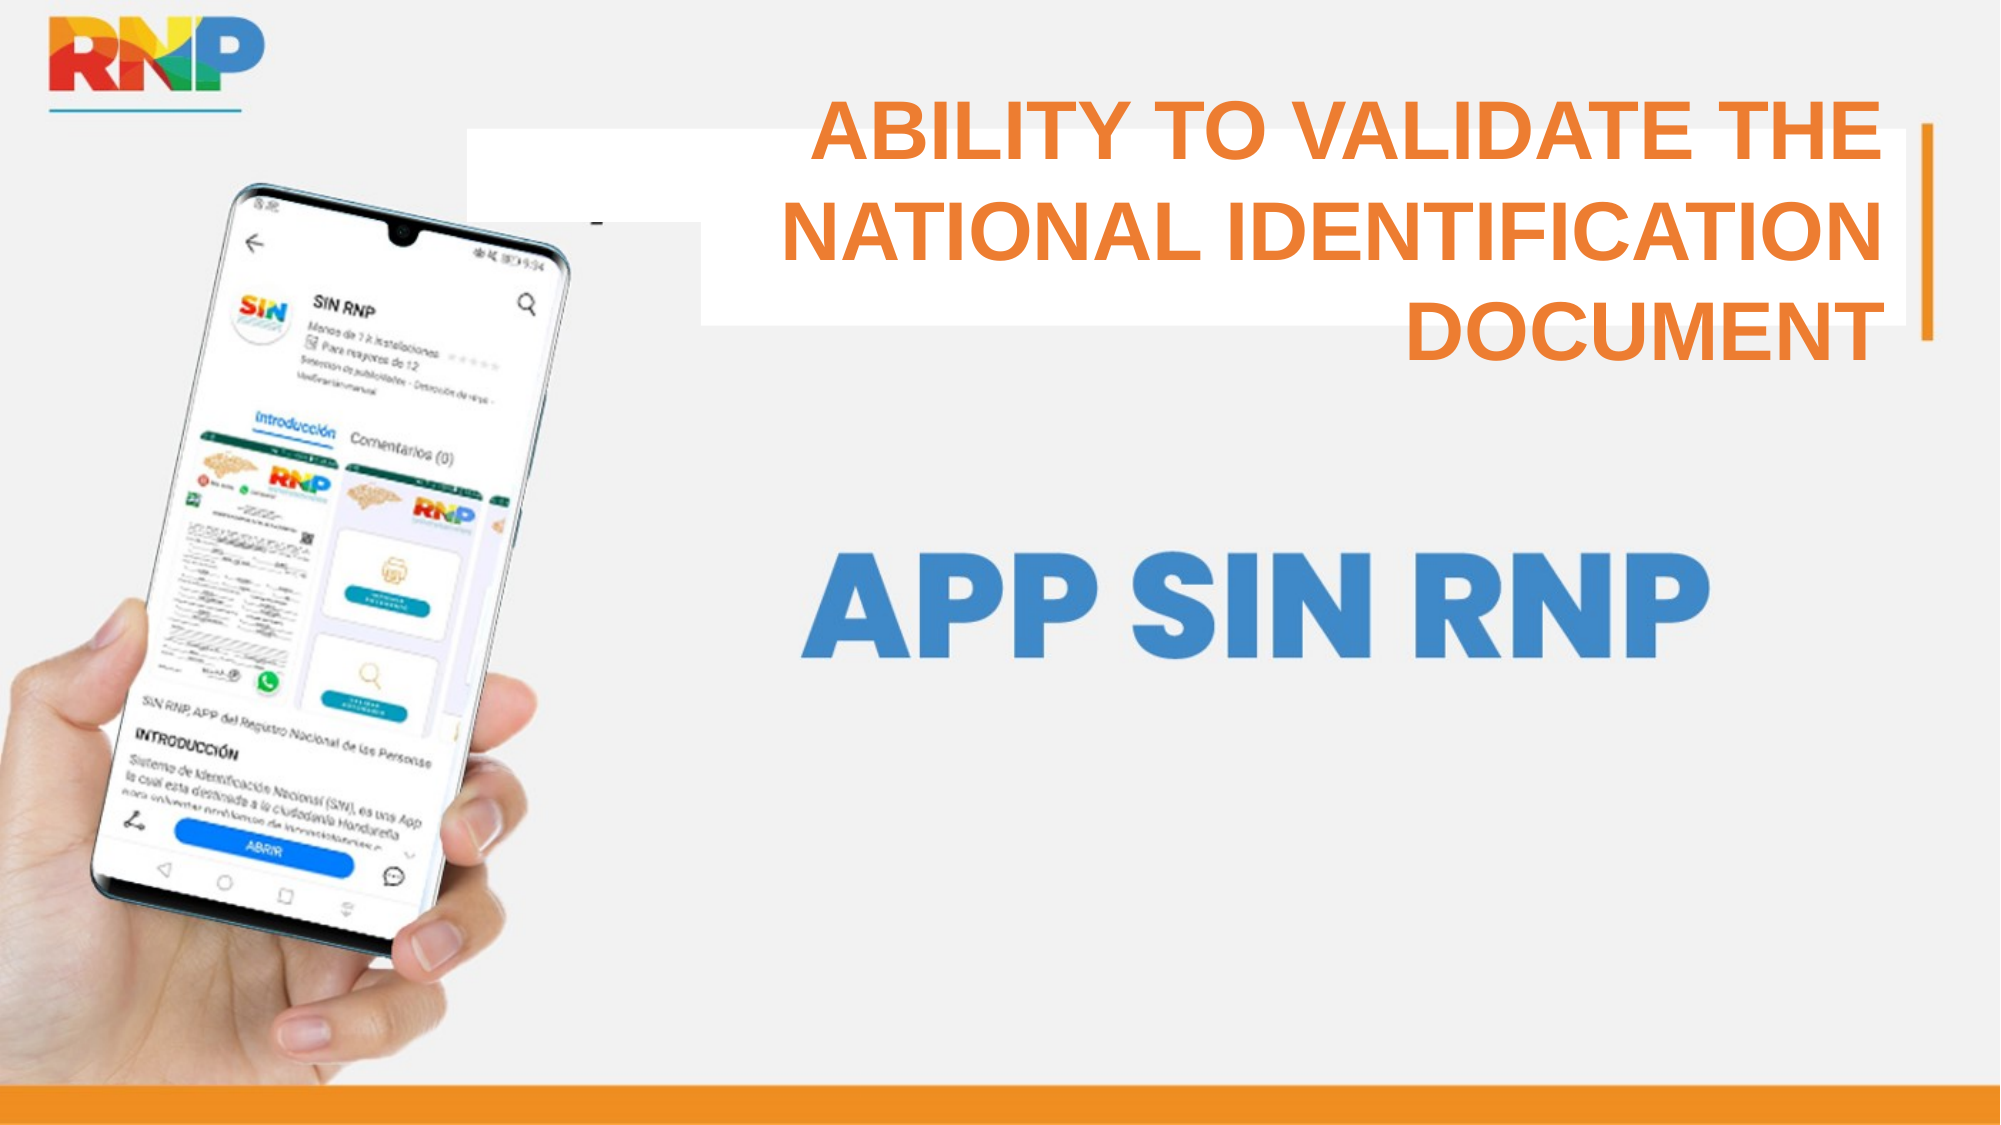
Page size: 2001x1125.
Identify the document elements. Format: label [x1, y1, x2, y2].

list [0, 0, 2000, 1125]
